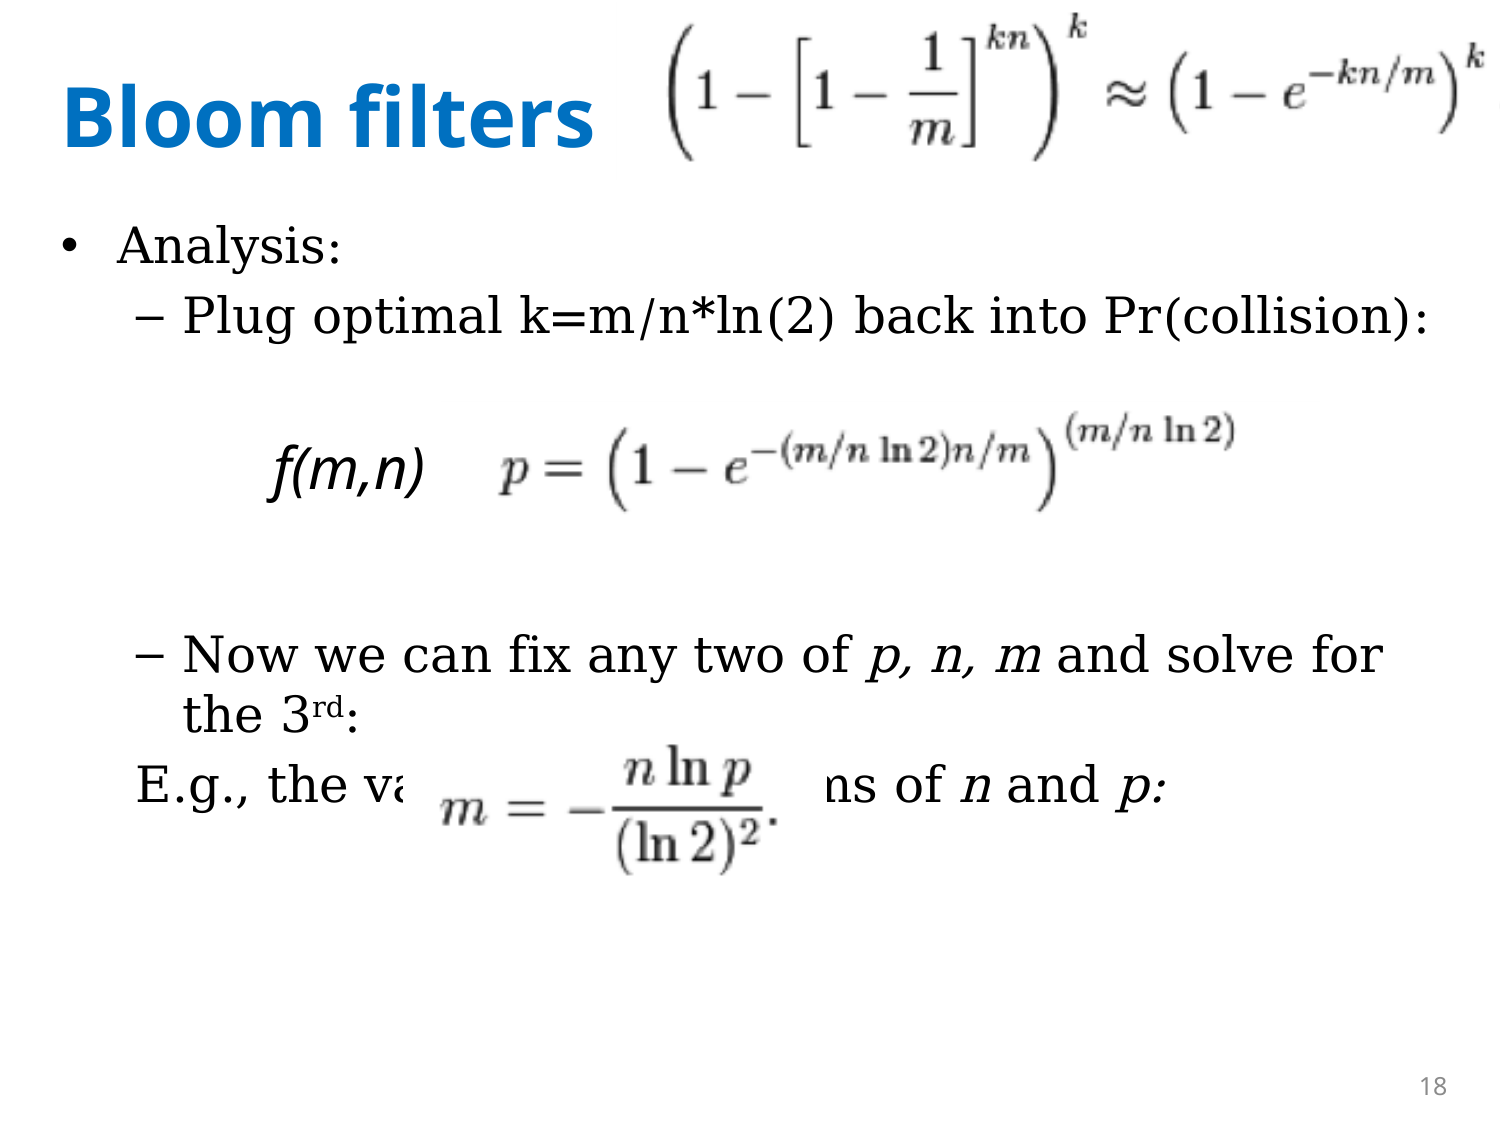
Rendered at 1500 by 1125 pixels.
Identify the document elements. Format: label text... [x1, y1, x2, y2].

picture [441, 400, 1321, 534]
title Bloom filters [45, 47, 609, 180]
picture [403, 736, 828, 890]
text_box f(m,n) = [258, 424, 436, 509]
picture [614, 2, 1500, 181]
slide_number 18 [1112, 1057, 1463, 1118]
list Analysis: Plug optimal k=m/n*ln(2) back into Pr(collision): Now we can fix any two of p, n, m and solve for the 3rd: E.g., the value for m in terms of n and p: [45, 206, 1465, 1043]
